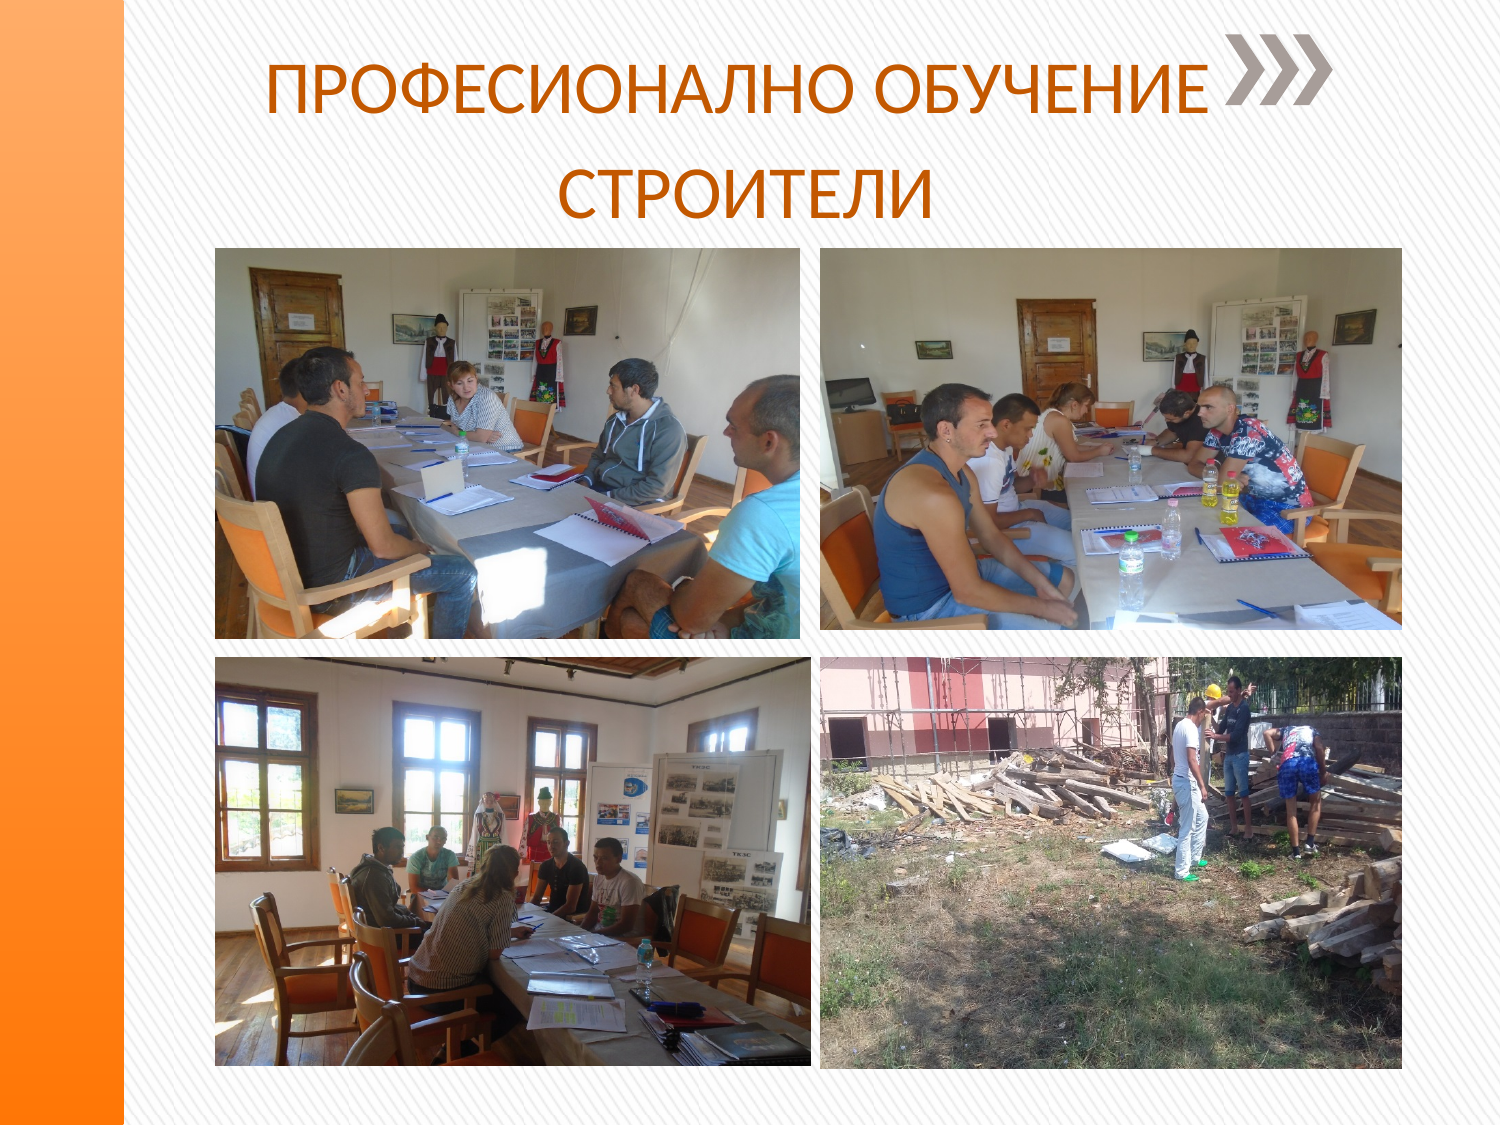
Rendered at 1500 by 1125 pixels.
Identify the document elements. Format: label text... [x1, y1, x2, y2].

picture [215, 657, 811, 1066]
picture [820, 657, 1402, 1070]
picture [820, 248, 1402, 631]
subtitle ПРОФЕСИОНАЛНО ОБУЧЕНИЕ СТРОИТЕЛИ [242, 30, 1235, 187]
picture [214, 247, 800, 639]
